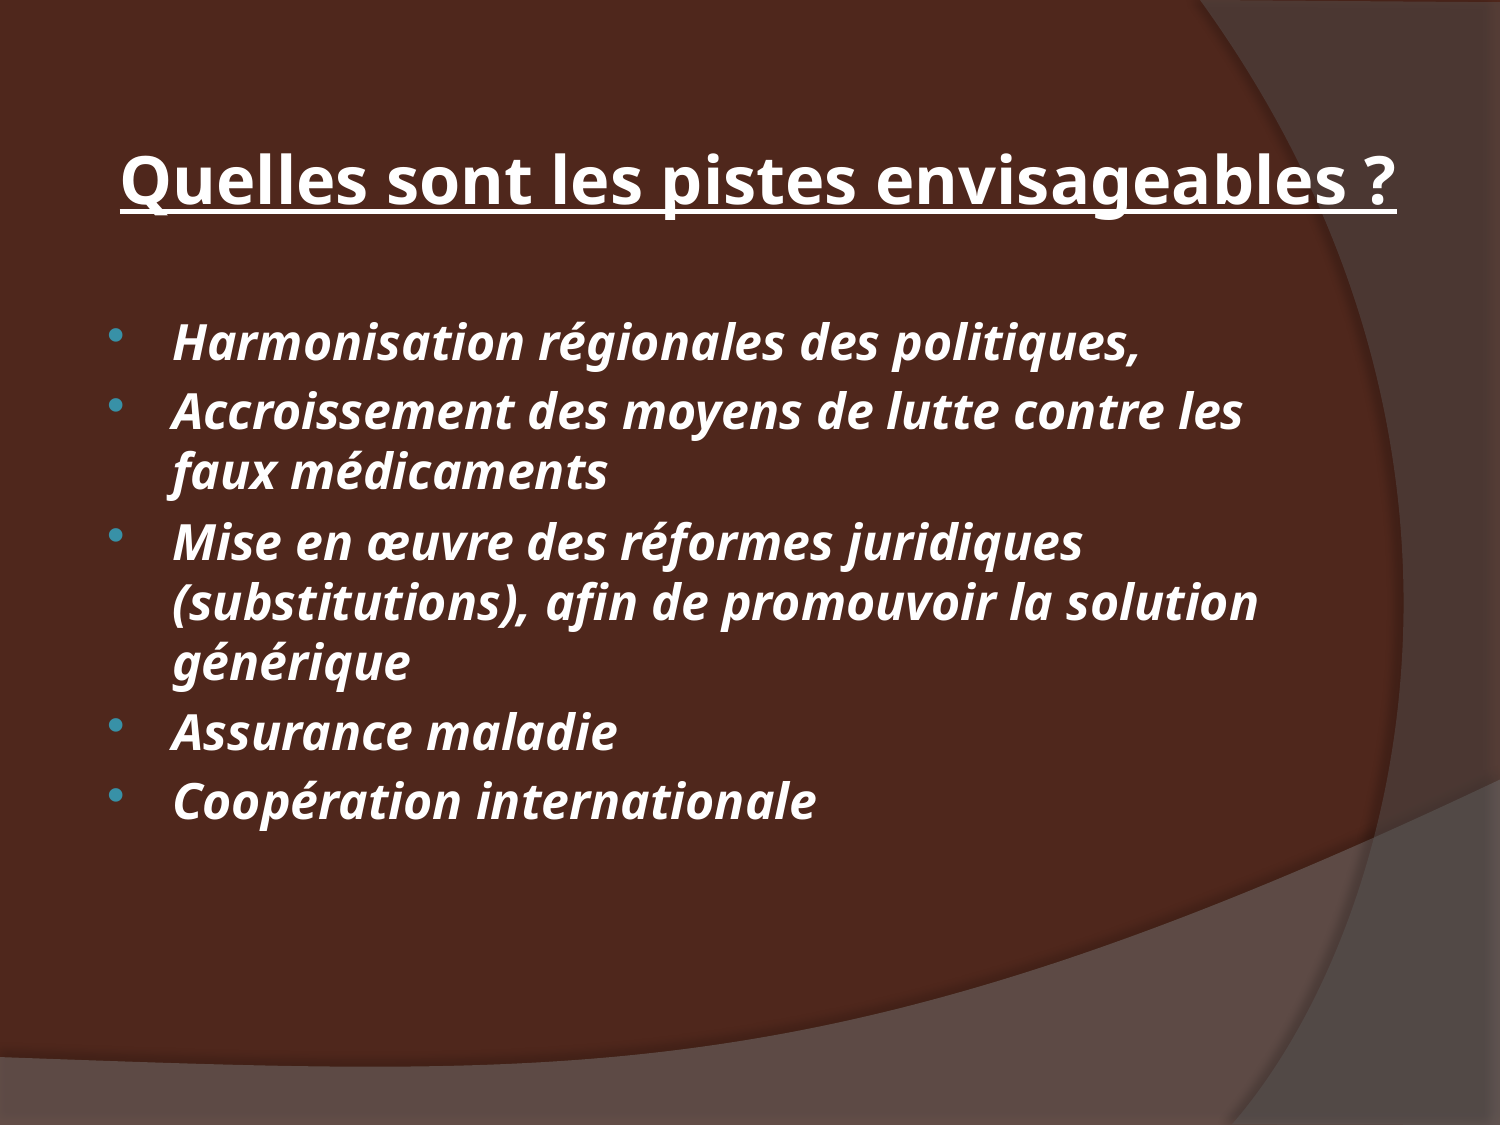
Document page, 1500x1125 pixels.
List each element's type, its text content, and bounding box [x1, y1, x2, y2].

list Harmonisation régionales des politiques, Accroissement des moyens de lutte contre les faux médicaments Mise en œuvre des réformes juridiques (substitutions), afin de promouvoir la solution générique Assurance maladie Coopération internationale [88, 302, 1314, 1046]
title Quelles sont les pistes envisageables ? [112, 78, 1500, 277]
